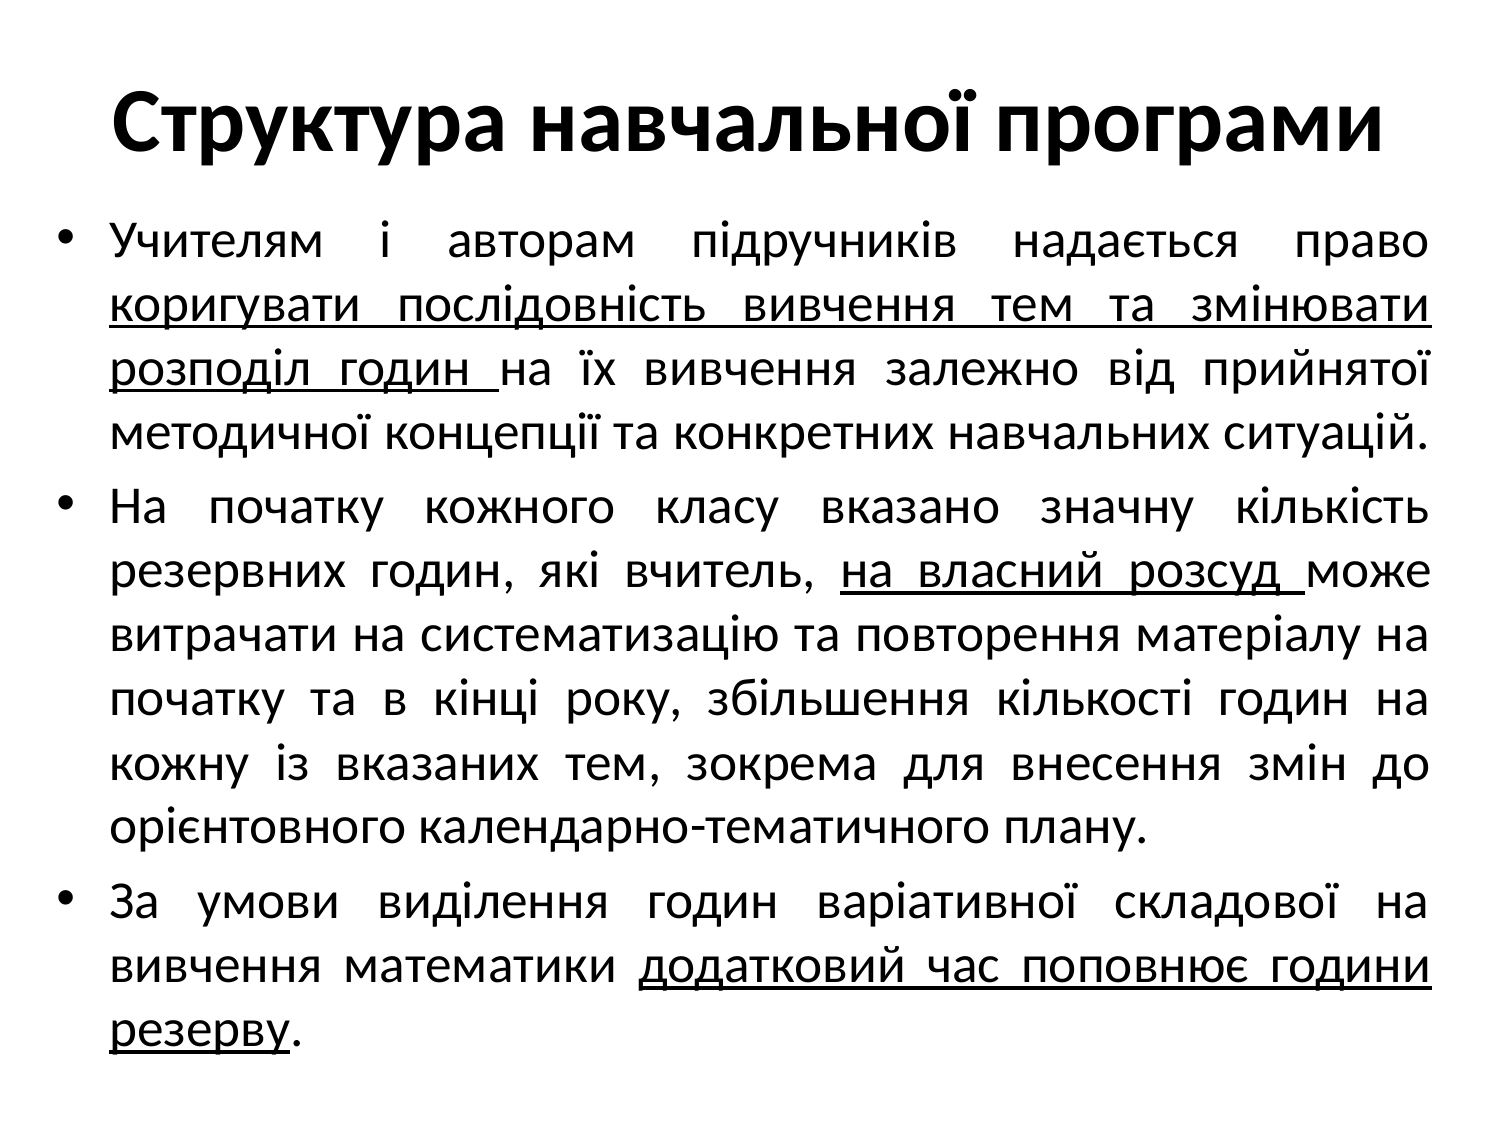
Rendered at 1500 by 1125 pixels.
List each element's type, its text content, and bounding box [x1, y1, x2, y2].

list Учителям і авторам підручників надається право коригувати послідовність вивчення тем та змінювати розподіл годин на їх вивчення залежно від прийнятої методичної концепції та конкретних навчальних ситуацій. На початку кожного класу вказано значну кількість резервних годин, які вчитель, на власний розсуд може витрачати на систематизацію та повторення матеріалу на початку та в кінці року, збільшення кількості годин на кожну із вказаних тем, зокрема для внесення змін до орієнтовного календарно-тематичного плану. За умови виділення годин варіативної складової на вивчення математики додатковий час поповнює години резерву. [41, 196, 1447, 1094]
title Структура навчальної програми [75, 45, 1425, 185]
